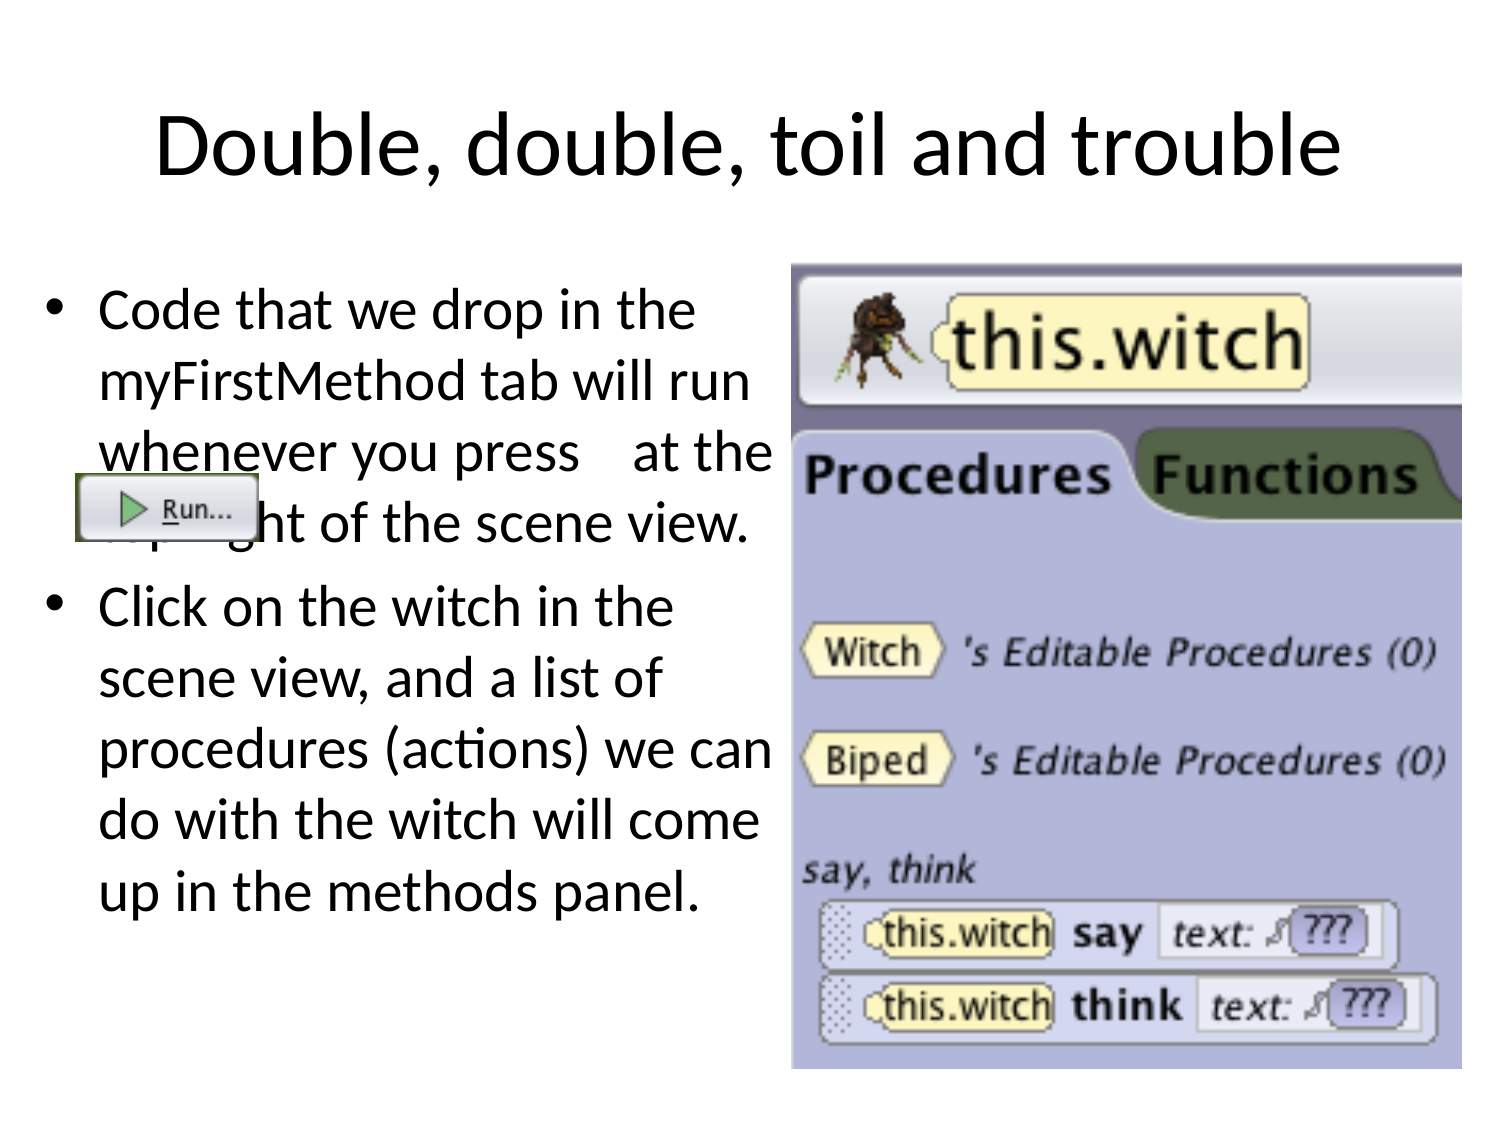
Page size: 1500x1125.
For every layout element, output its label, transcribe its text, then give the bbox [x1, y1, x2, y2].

list Code that we drop in the myFirstMethod tab will run whenever you press at the top right of the scene view. Click on the witch in the scene view, and a list of procedures (actions) we can do with the witch will come up in the methods panel. [29, 262, 792, 1079]
picture [791, 262, 1462, 1070]
title Double, double, toil and trouble [75, 45, 1425, 233]
picture [74, 472, 259, 543]
